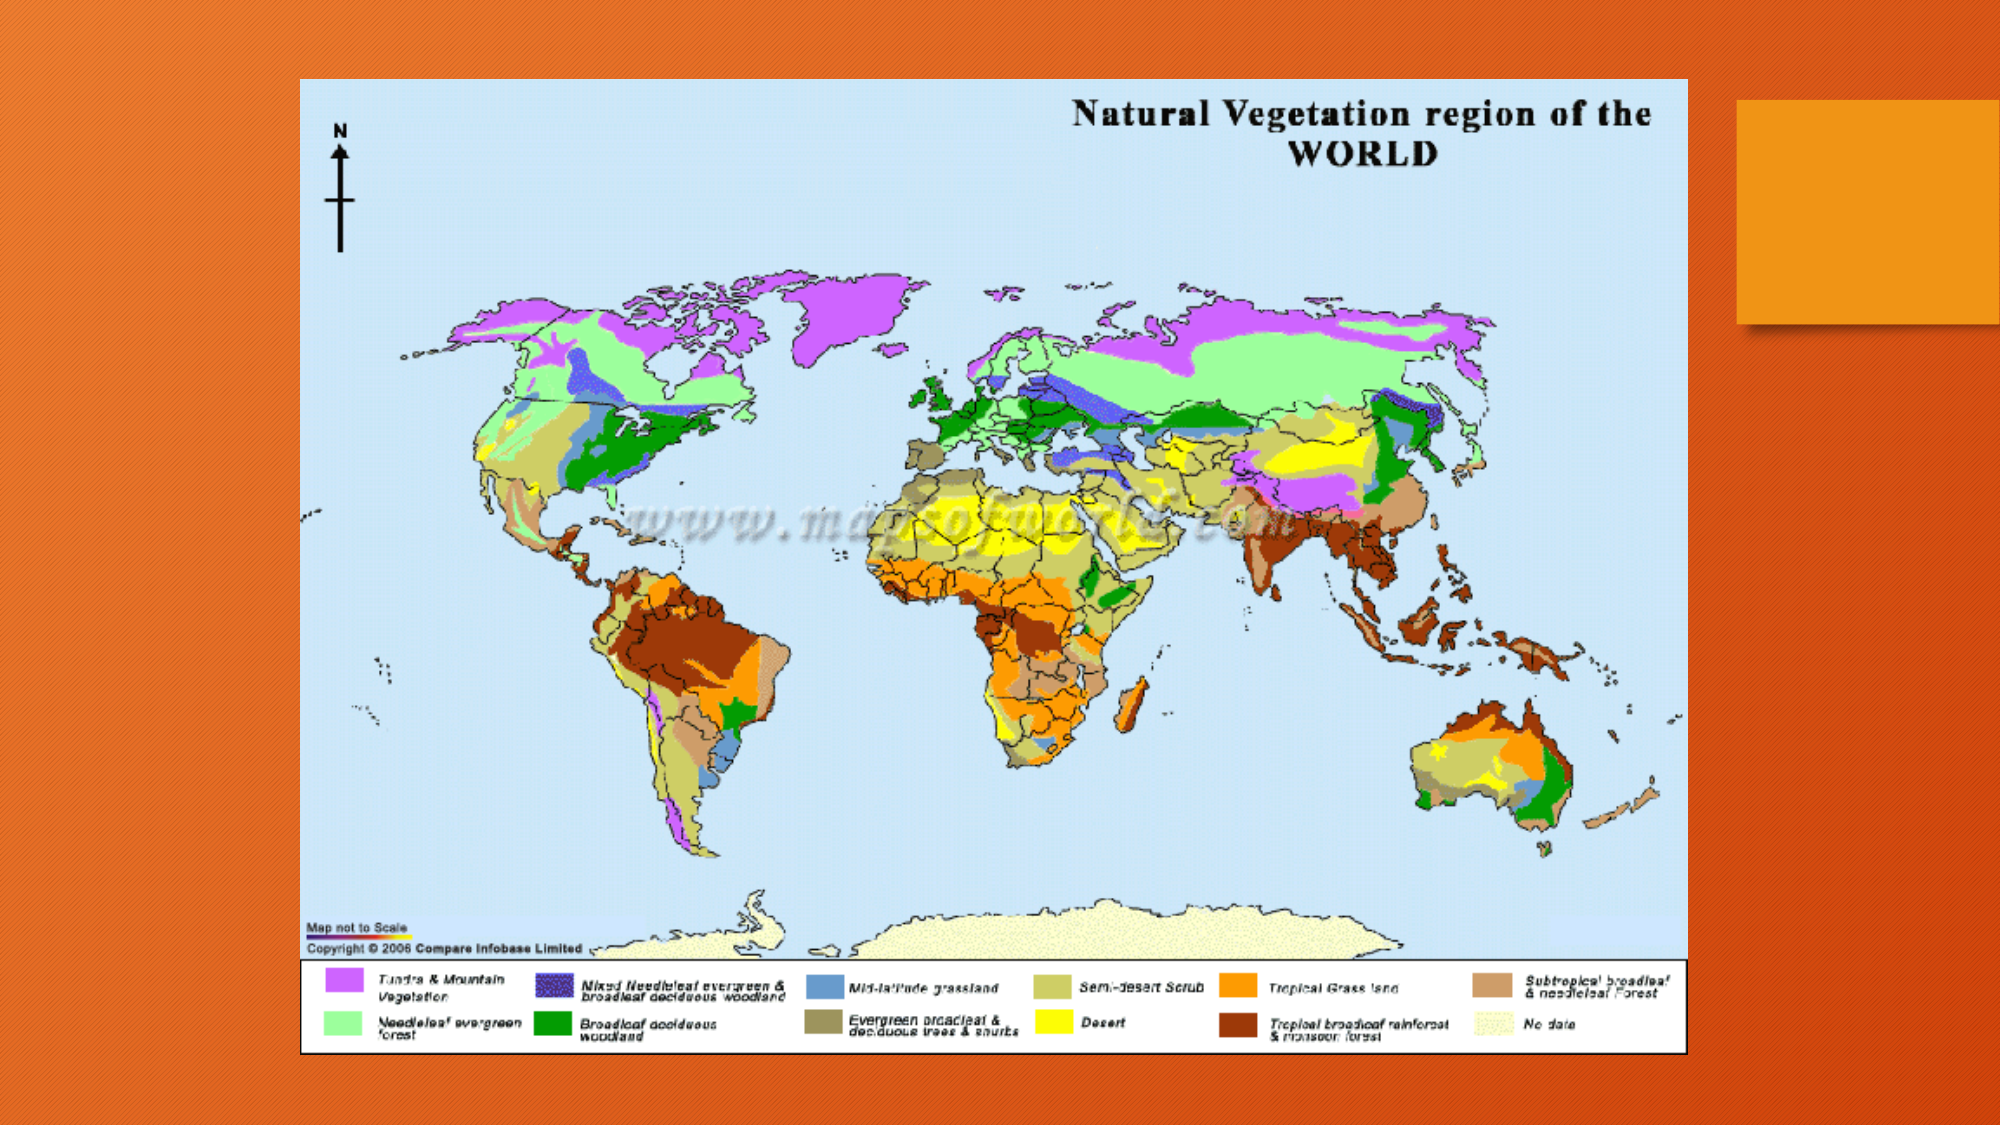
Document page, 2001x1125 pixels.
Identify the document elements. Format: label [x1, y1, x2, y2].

picture [299, 79, 1688, 1055]
picture [1736, 325, 2000, 347]
